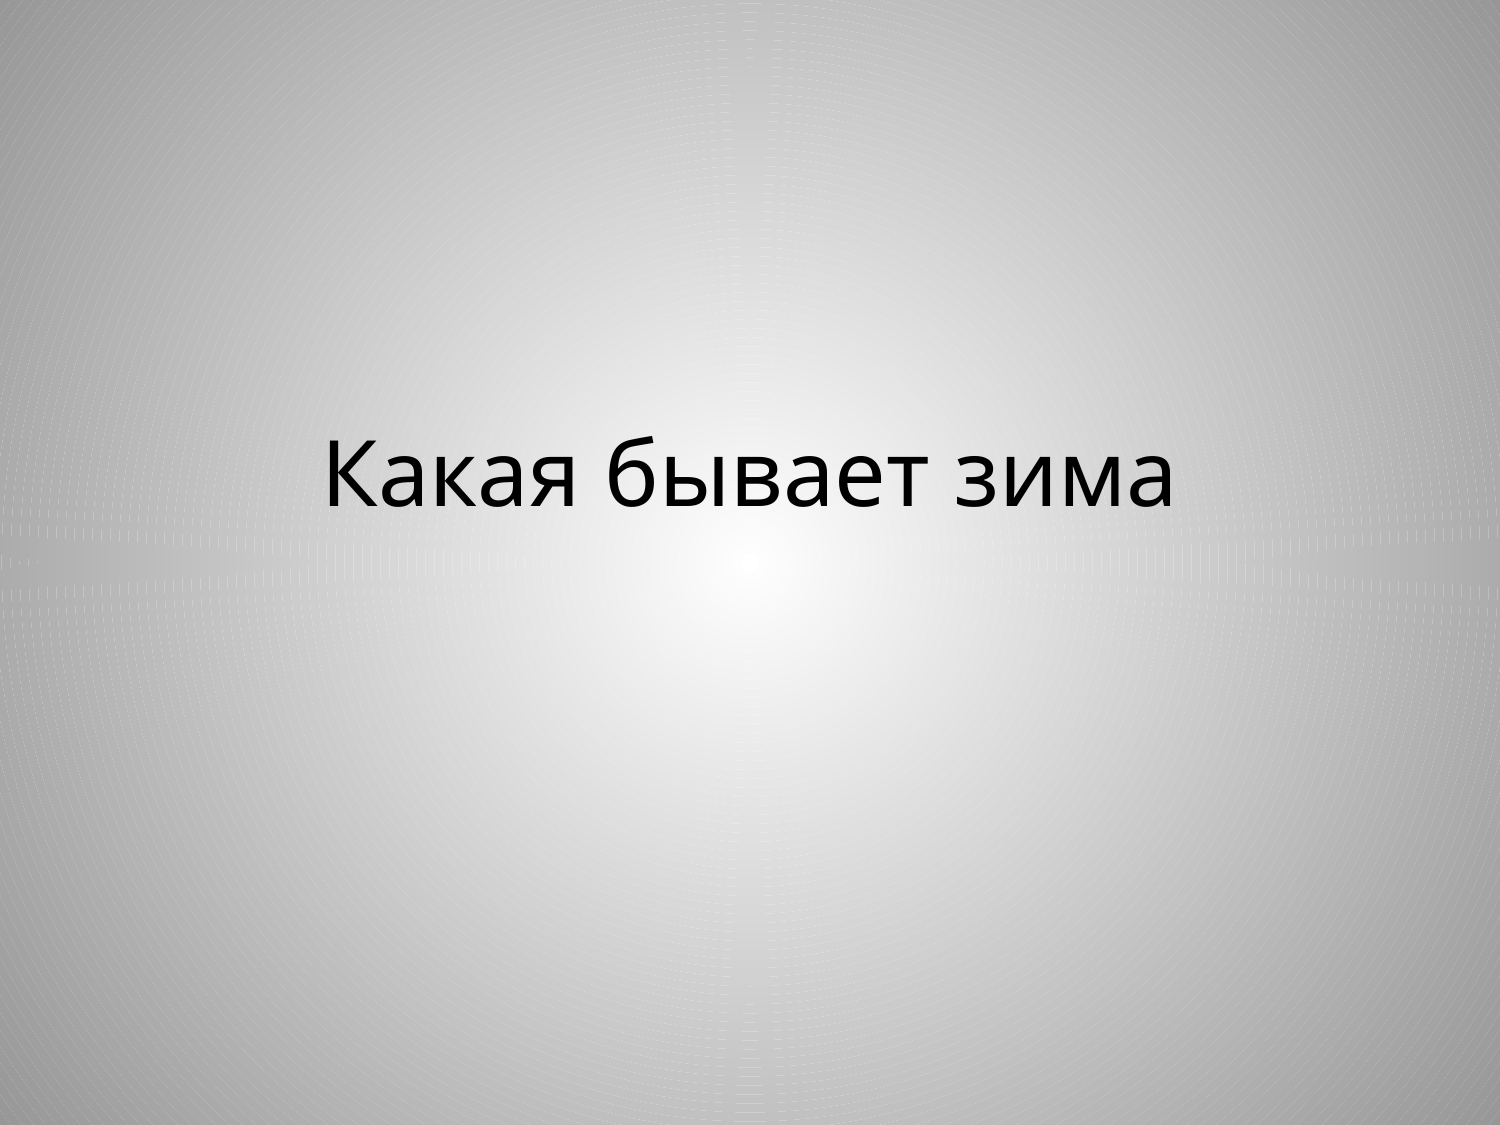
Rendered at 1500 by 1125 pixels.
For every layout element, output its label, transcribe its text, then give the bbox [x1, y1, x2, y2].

title Какая бывает зима [112, 349, 1388, 591]
